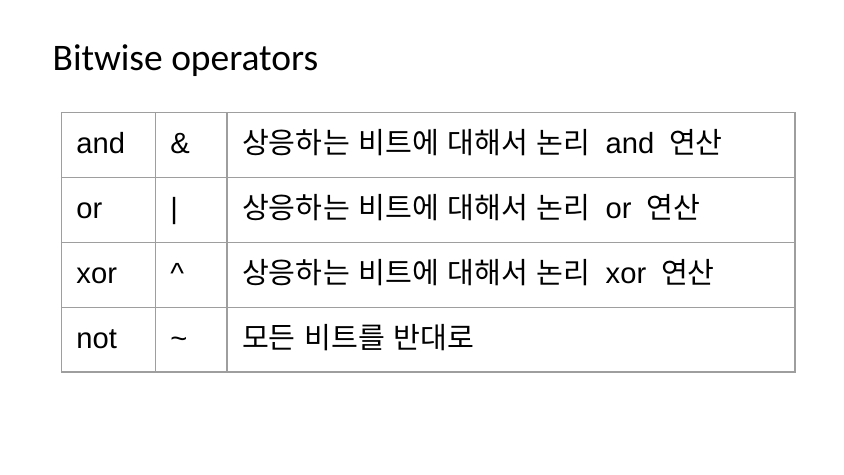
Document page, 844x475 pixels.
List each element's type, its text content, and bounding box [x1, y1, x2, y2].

table_header and [62, 113, 155, 177]
table_cell or [62, 178, 155, 242]
table_cell 상응하는 비트에 대해서 논리 or 연산 [228, 178, 794, 242]
table_header & [156, 113, 226, 177]
table_cell 모든 비트를 반대로 [228, 308, 794, 371]
text_box Bitwise operators [37, 18, 567, 94]
table_cell xor [62, 243, 155, 307]
table_header 상응하는 비트에 대해서 논리 and 연산 [228, 113, 794, 177]
table_cell not [62, 308, 155, 371]
table_cell ^ [156, 243, 226, 307]
table_cell | [156, 178, 226, 242]
table_cell 상응하는 비트에 대해서 논리 xor 연산 [228, 243, 794, 307]
table_cell ~ [156, 308, 226, 371]
